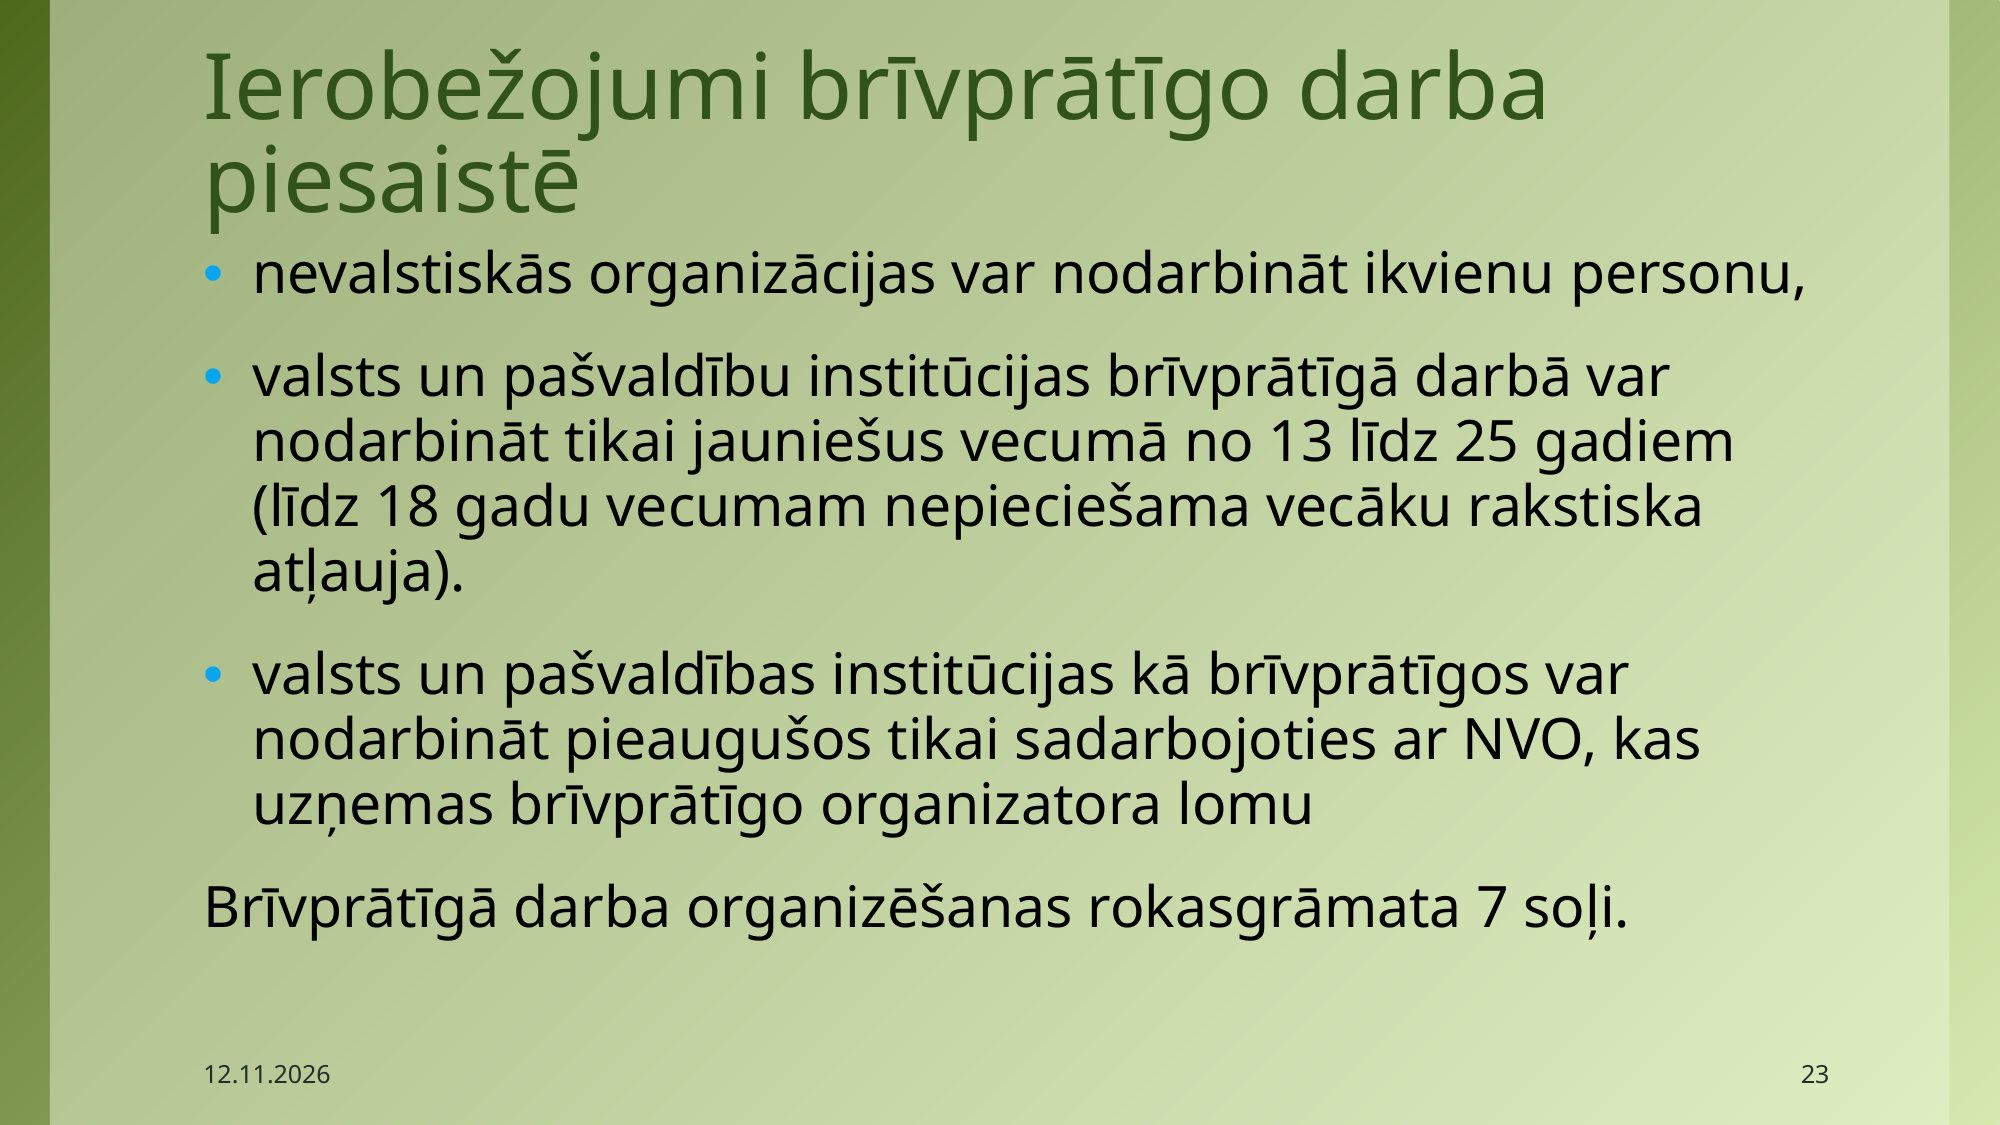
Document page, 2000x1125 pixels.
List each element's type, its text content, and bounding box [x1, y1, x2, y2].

title Ierobežojumi brīvprātīgo darba piesaistē [183, 12, 1850, 242]
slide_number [183, 1050, 634, 1103]
slide_number 23 [1667, 1050, 1850, 1103]
list nevalstiskās organizācijas var nodarbināt ikvienu personu, valsts un pašvaldību institūcijas brīvprātīgā darbā var nodarbināt tikai jauniešus vecumā no 13 līdz 25 gadiem (līdz 18 gadu vecumam nepieciešama vecāku rakstiska atļauja). valsts un pašvaldības institūcijas kā brīvprātīgos var nodarbināt pieaugušos tikai sadarbojoties ar NVO, kas uzņemas brīvprātīgo organizatora lomu Brīvprātīgā darba organizēšanas rokasgrāmata 7 soļi. [183, 242, 1850, 1013]
